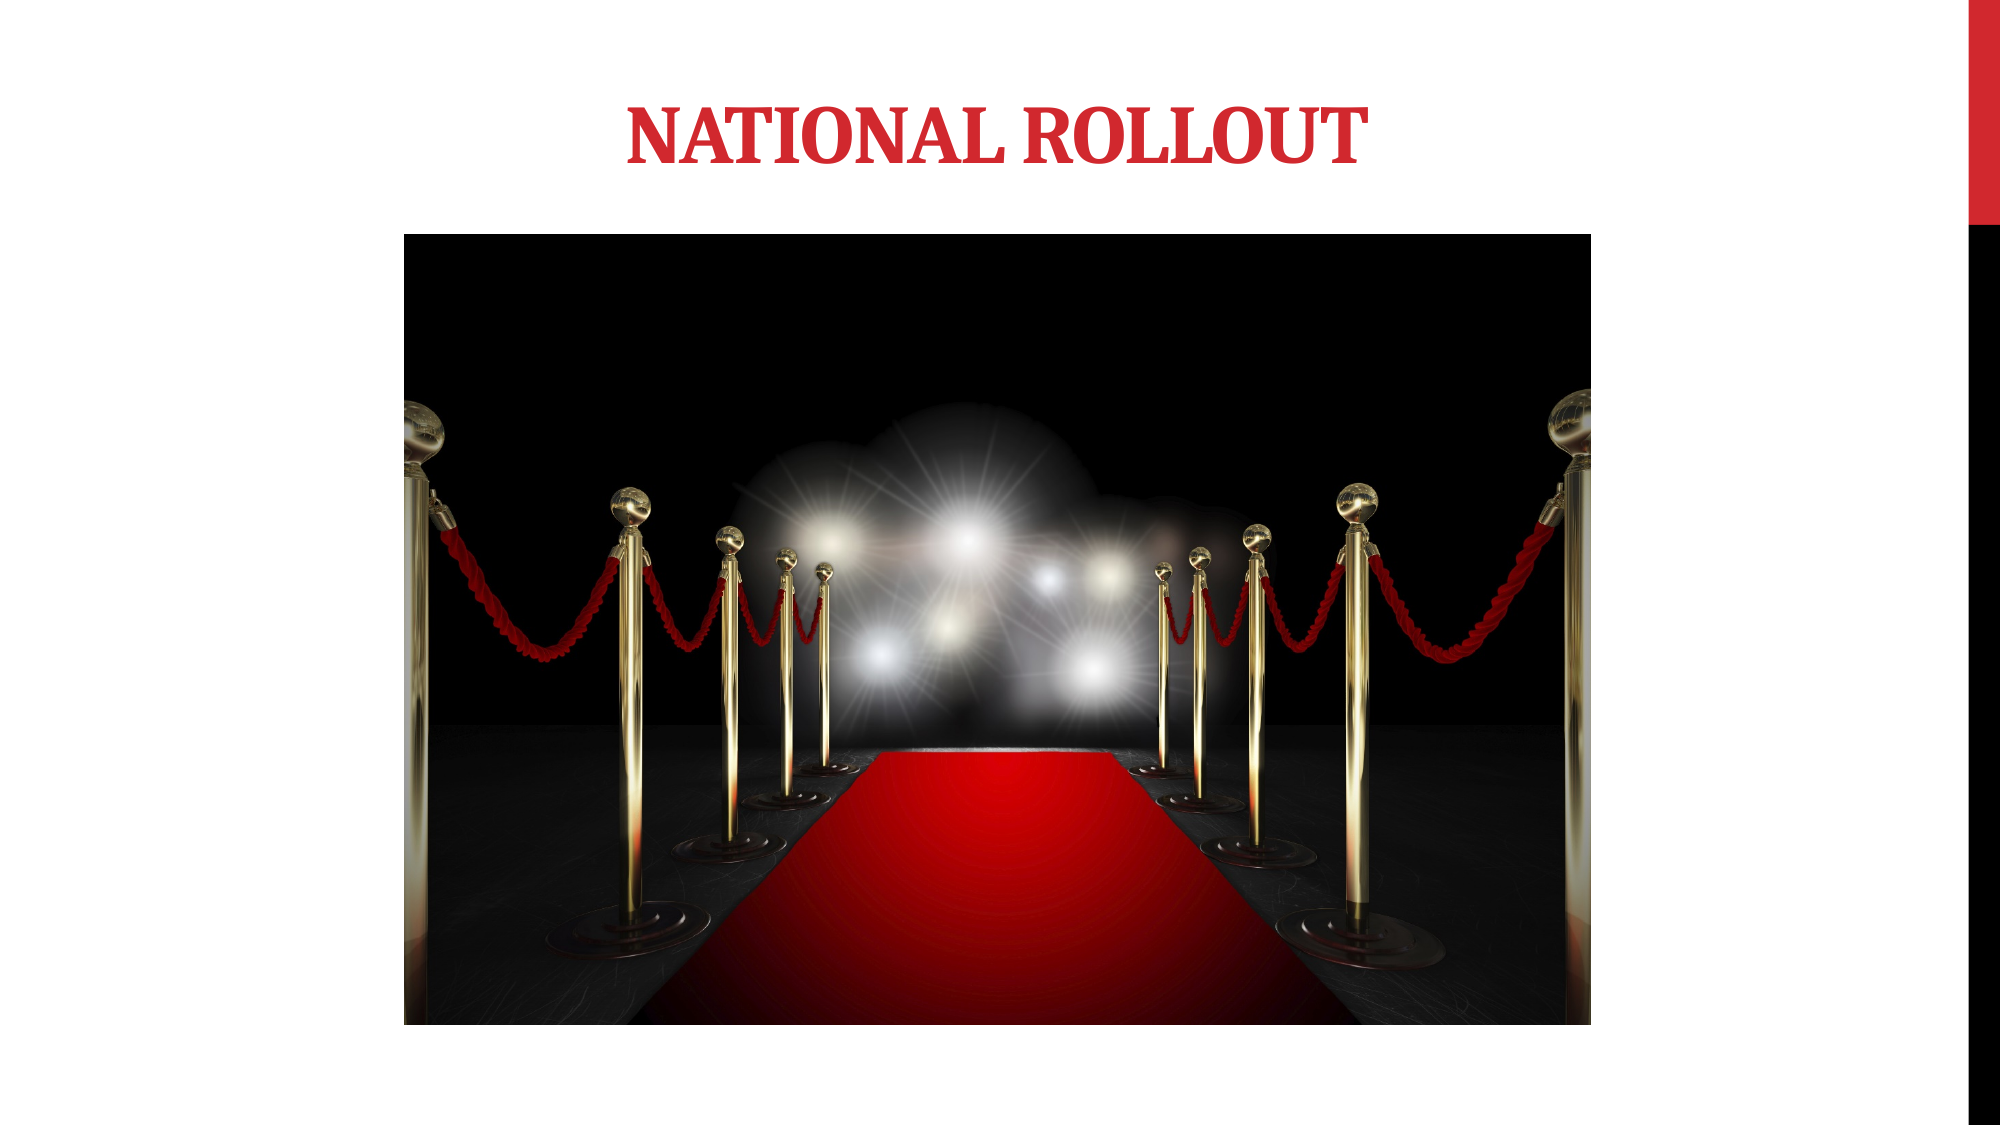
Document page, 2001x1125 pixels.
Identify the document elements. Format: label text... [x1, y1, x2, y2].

title National Rollout [134, 0, 1860, 189]
picture [404, 233, 1591, 1026]
